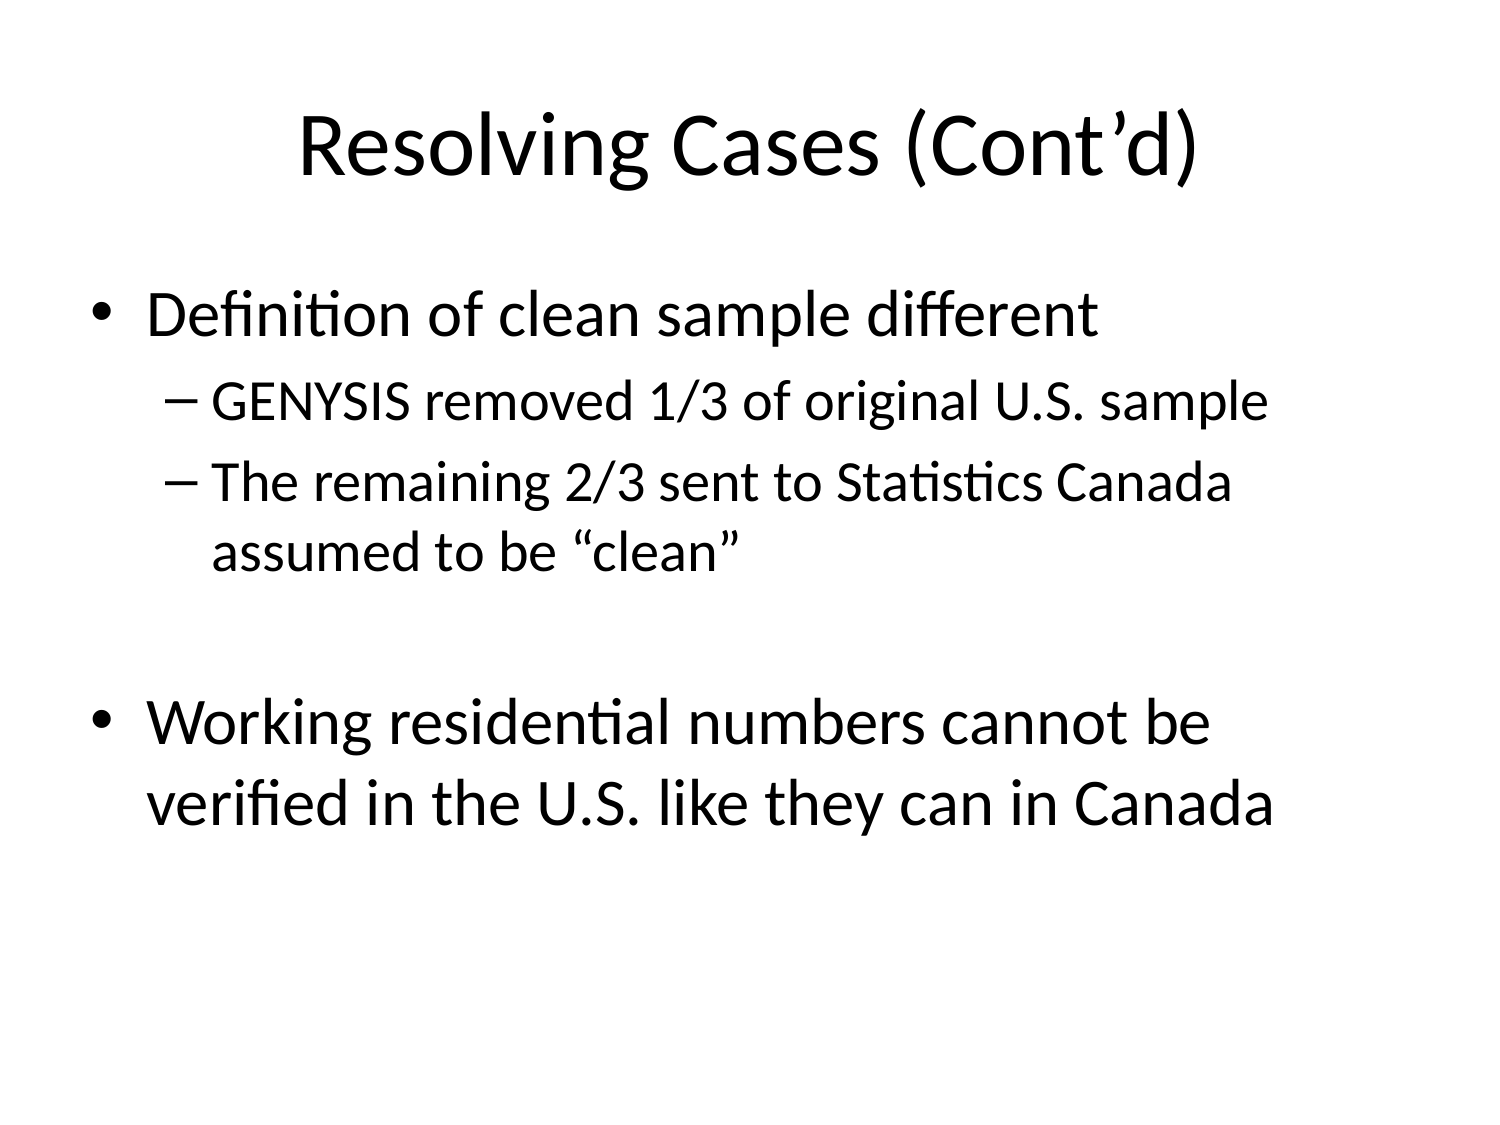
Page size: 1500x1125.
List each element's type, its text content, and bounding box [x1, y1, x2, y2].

title Resolving Cases (Cont’d) [75, 45, 1425, 233]
list Definition of clean sample different GENYSIS removed 1/3 of original U.S. sample The remaining 2/3 sent to Statistics Canada assumed to be “clean” Working residential numbers cannot be verified in the U.S. like they can in Canada [75, 262, 1425, 1005]
